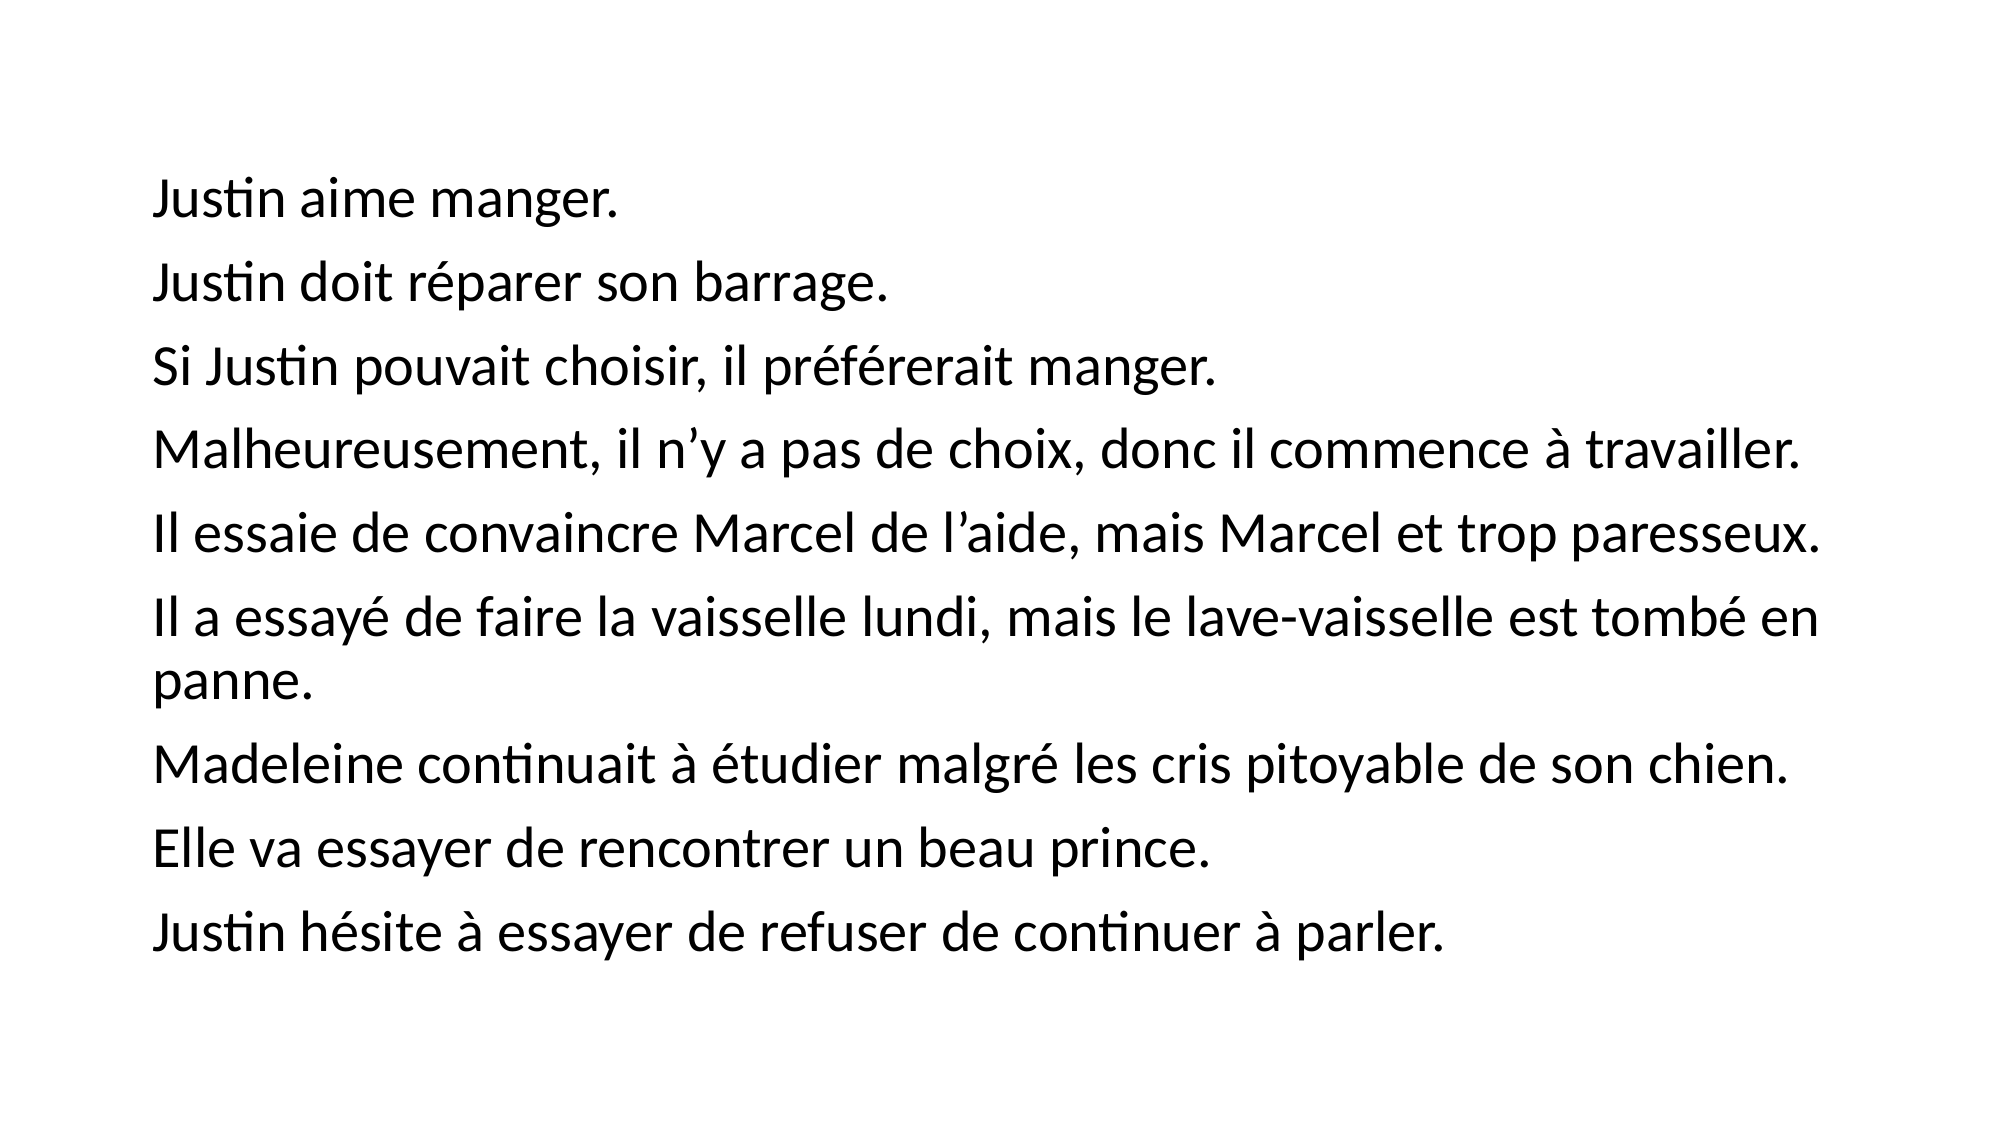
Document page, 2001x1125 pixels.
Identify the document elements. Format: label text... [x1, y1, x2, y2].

list Justin aime manger. Justin doit réparer son barrage. Si Justin pouvait choisir, il préférerait manger. Malheureusement, il n’y a pas de choix, donc il commence à travailler. Il essaie de convaincre Marcel de l’aide, mais Marcel et trop paresseux. Il a essayé de faire la vaisselle lundi, mais le lave-vaisselle est tombé en panne. Madeleine continuait à étudier malgré les cris pitoyable de son chien. Elle va essayer de rencontrer un beau prince. Justin hésite à essayer de refuser de continuer à parler. [137, 159, 1863, 1014]
